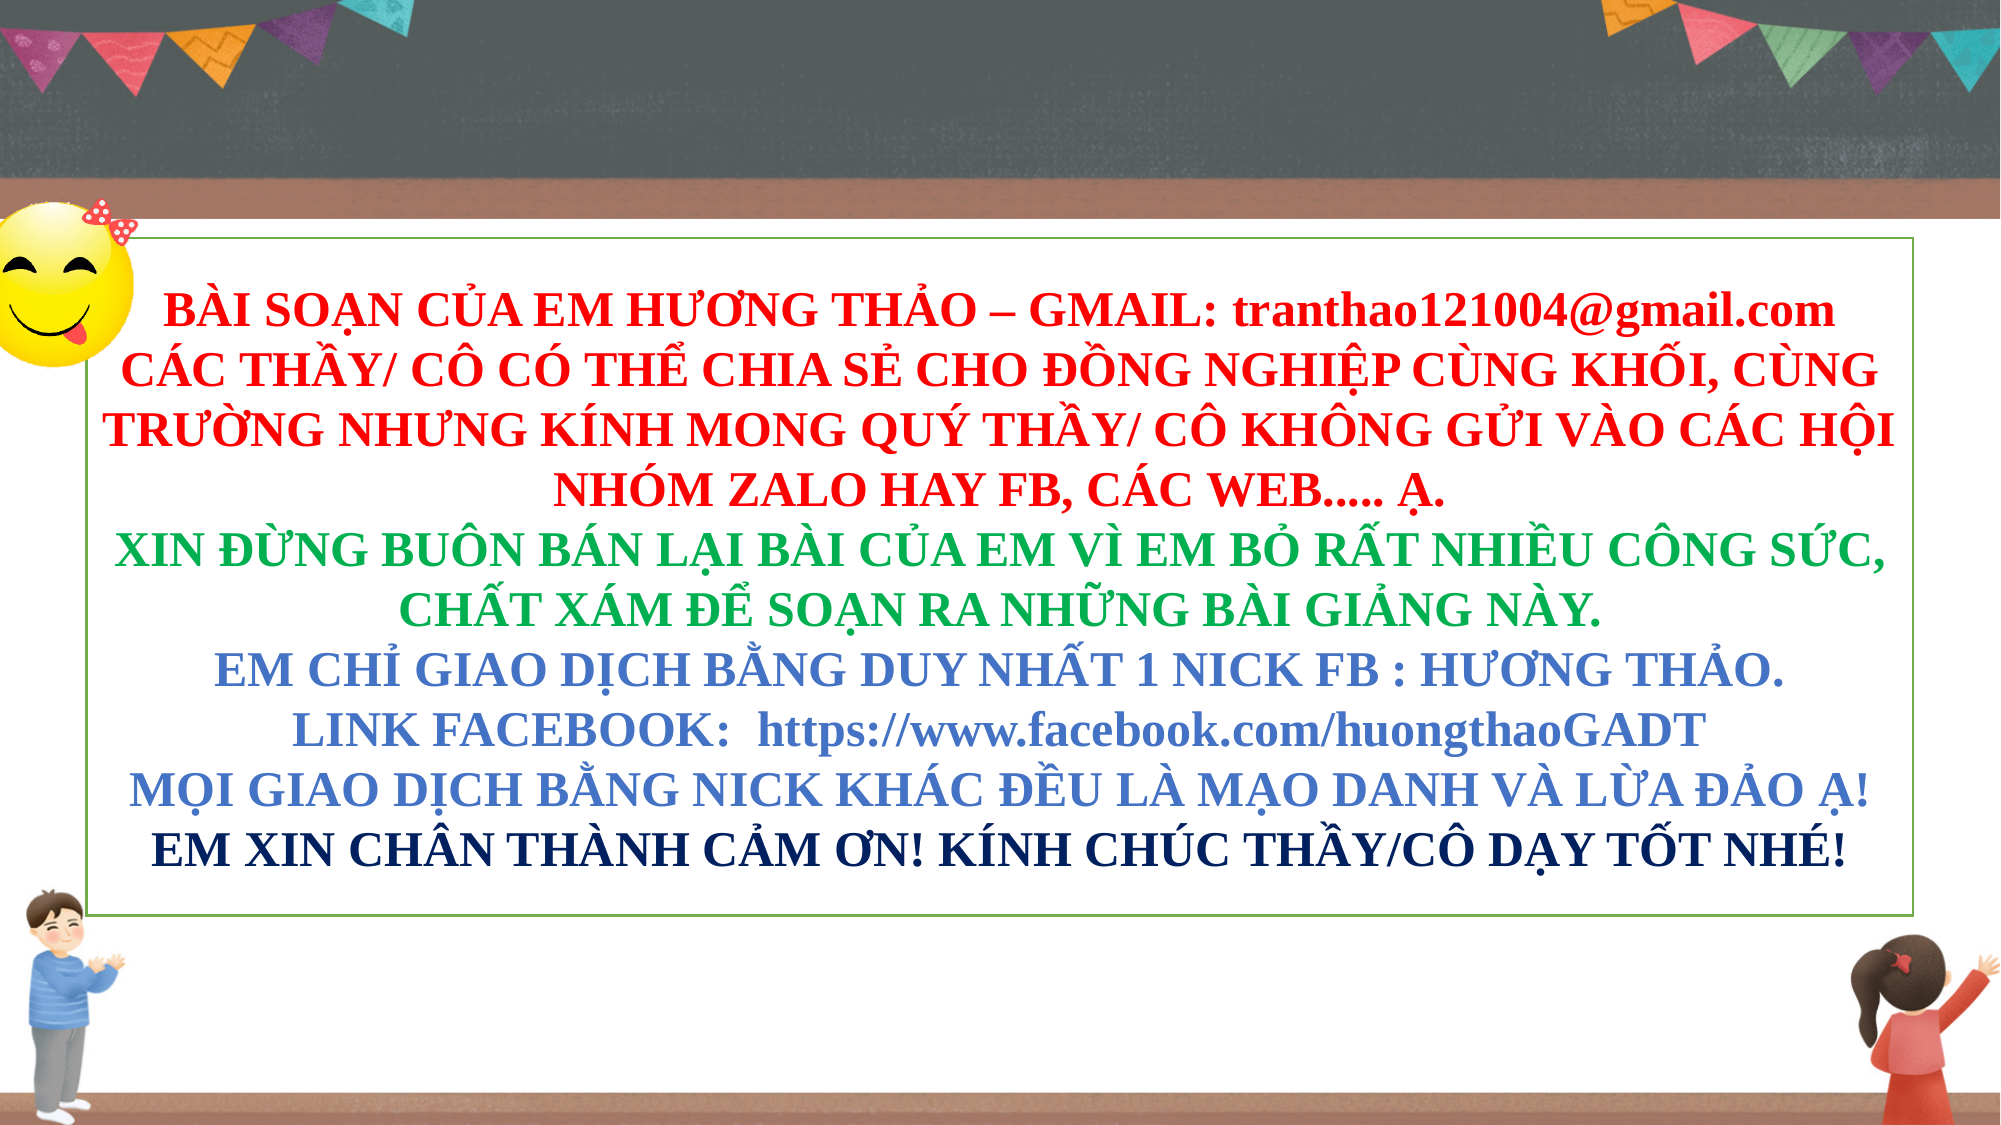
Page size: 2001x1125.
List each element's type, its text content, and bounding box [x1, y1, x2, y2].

picture [0, 0, 2001, 1125]
text_box BÀI SOẠN CỦA EM HƯƠNG THẢO – GMAIL: tranthao121004@gmail.com CÁC THẦY/ CÔ CÓ THỂ CHIA SẺ CHO ĐỒNG NGHIỆP CÙNG KHỐI, CÙNG TRƯỜNG NHƯNG KÍNH MONG QUÝ THẦY/ CÔ KHÔNG GỬI VÀO CÁC HỘI NHÓM ZALO HAY FB, CÁC WEB..... Ạ. XIN ĐỪNG BUÔN BÁN LẠI BÀI CỦA EM VÌ EM BỎ RẤT NHIỀU CÔNG SỨC, CHẤT XÁM ĐỂ SOẠN RA NHỮNG BÀI GIẢNG NÀY. EM CHỈ GIAO DỊCH BẰNG DUY NHẤT 1 NICK FB : HƯƠNG THẢO. LINK FACEBOOK: https://www.facebook.com/huongthaoGADT MỌI GIAO DỊCH BẰNG NICK KHÁC ĐỀU LÀ MẠO DANH VÀ LỪA ĐẢO Ạ! EM XIN CHÂN THÀNH CẢM ƠN! KÍNH CHÚC THẦY/CÔ DẠY TỐT NHÉ! [85, 237, 1914, 917]
